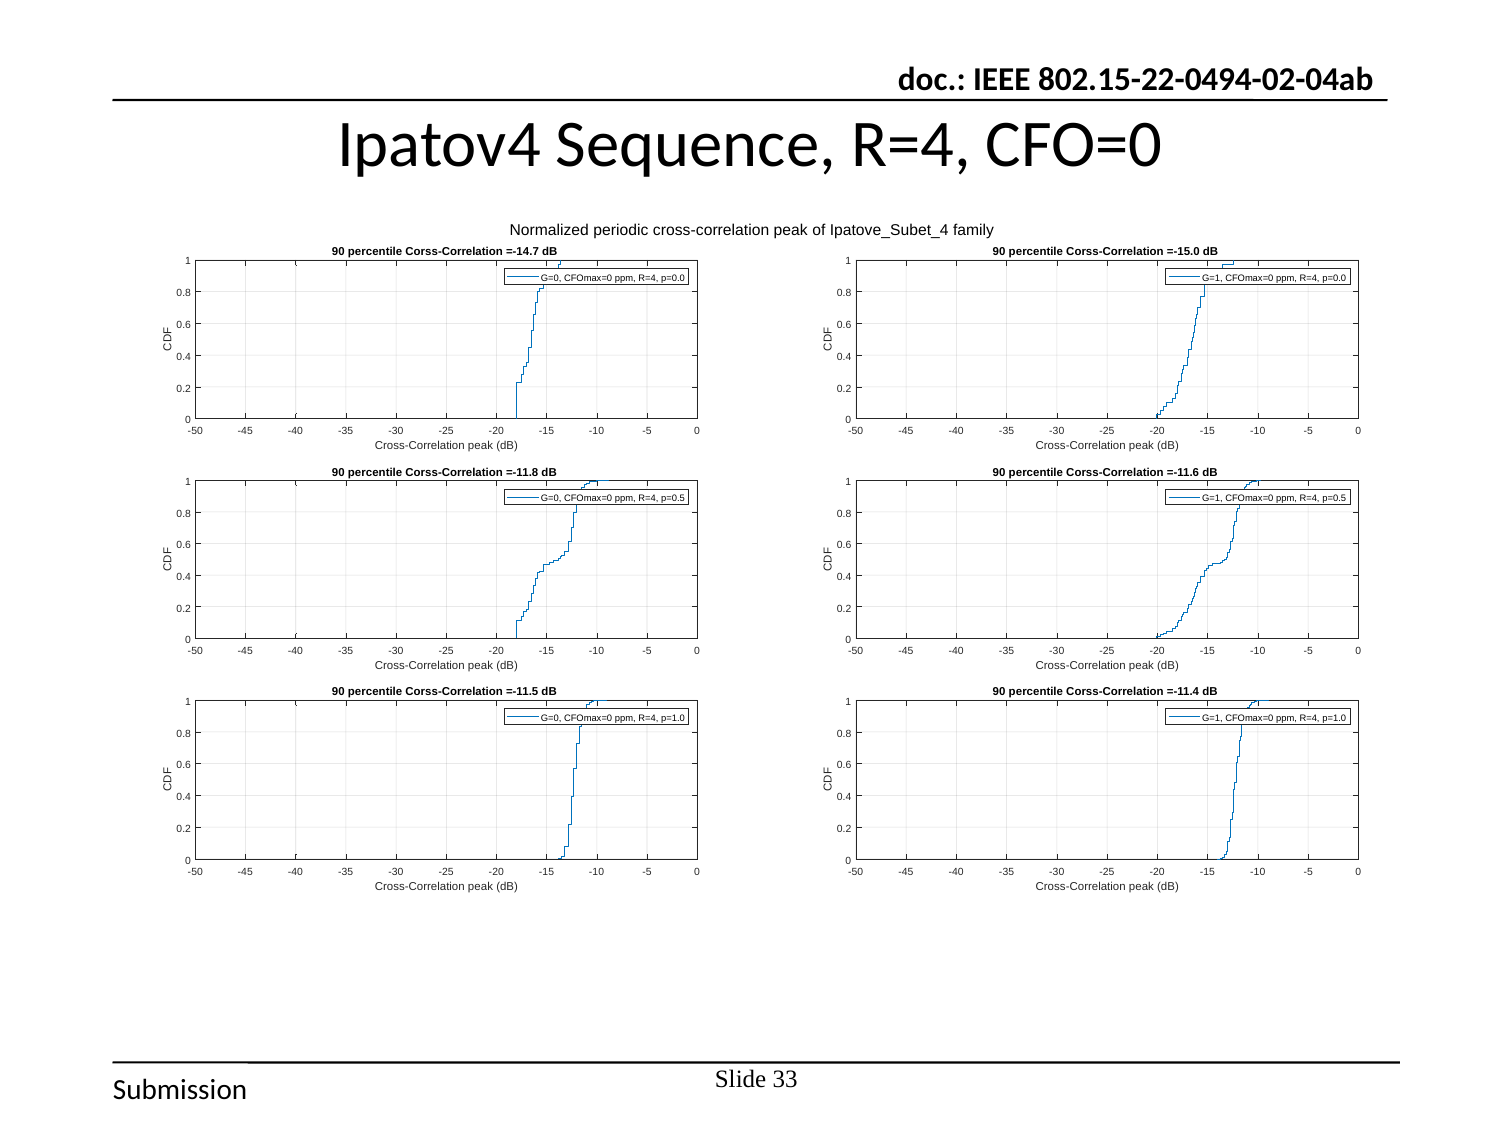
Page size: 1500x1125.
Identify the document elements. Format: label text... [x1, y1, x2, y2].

title Ipatov4 Sequence, R=4, CFO=0 [60, 113, 1440, 167]
slide_number Slide 33 [712, 1062, 800, 1093]
picture [0, 185, 1500, 939]
